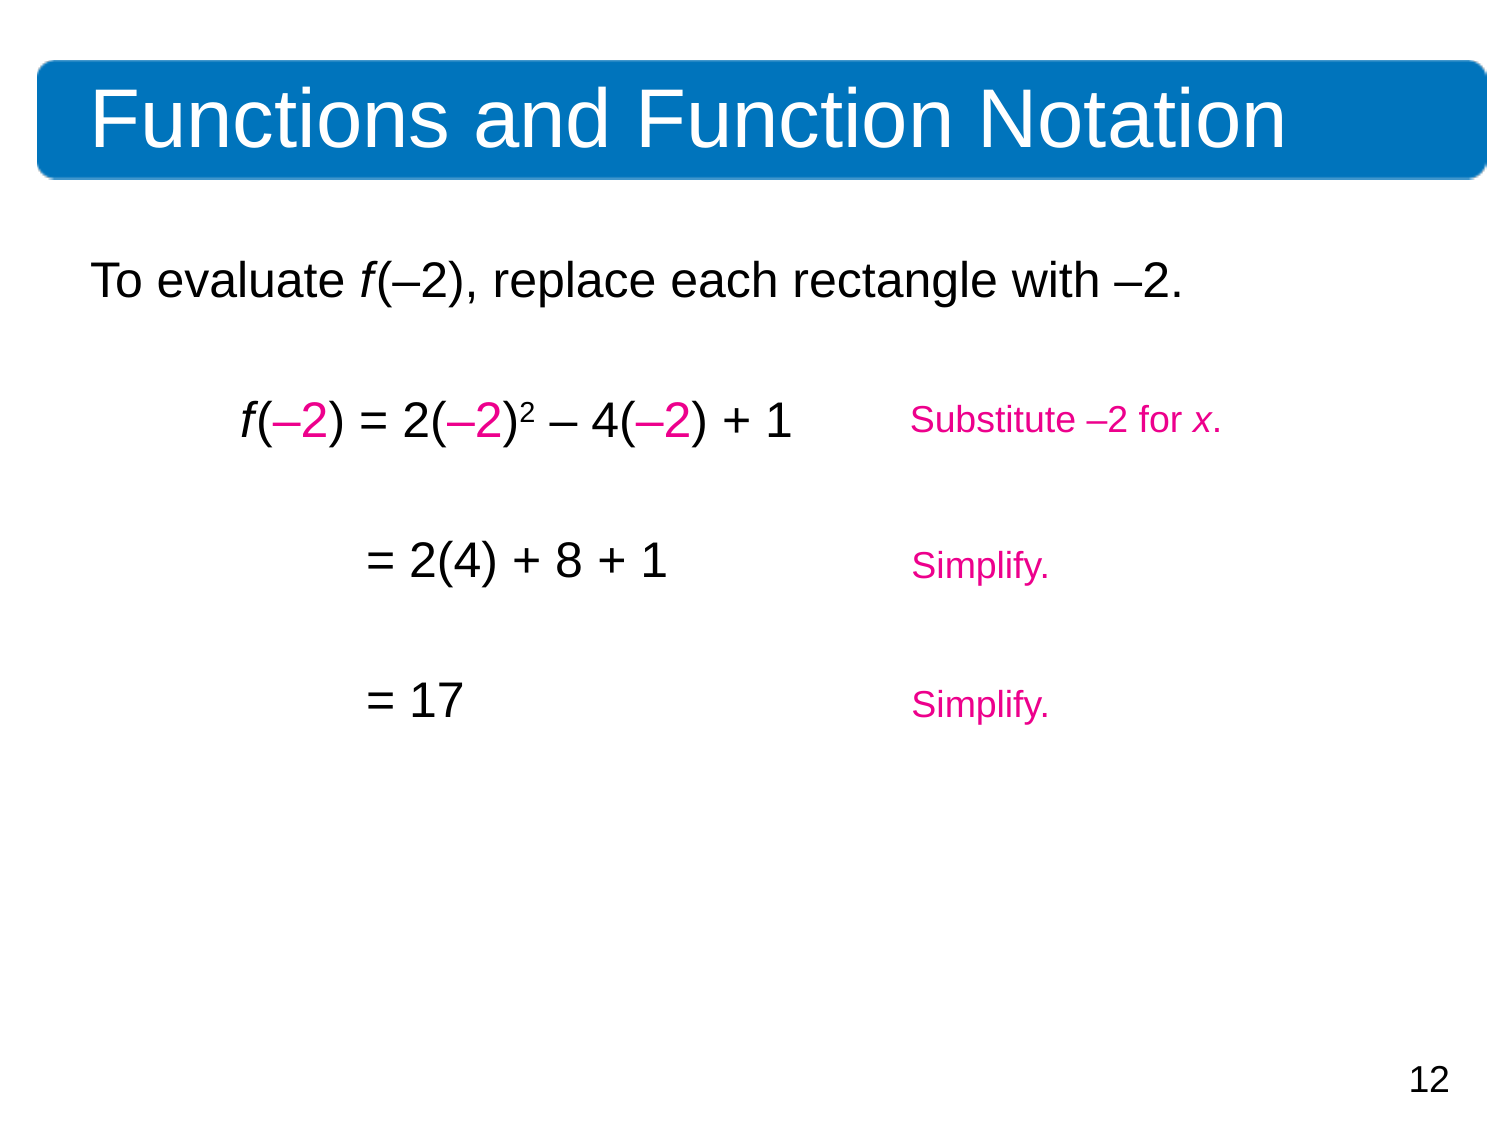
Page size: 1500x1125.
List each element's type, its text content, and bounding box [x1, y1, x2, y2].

text_box Simplify. [896, 533, 1066, 594]
list To evaluate f (–2), replace each rectangle with –2. f (–2) = 2(–2)2 – 4(–2) + 1 = 2(4) + 8 + 1 = 17 [74, 239, 1426, 1076]
text_box Functions and Function Notation [74, 56, 1438, 172]
picture [37, 60, 1487, 180]
text_box Simplify. [896, 672, 1066, 733]
text_box Substitute –2 for x. [895, 387, 1246, 448]
